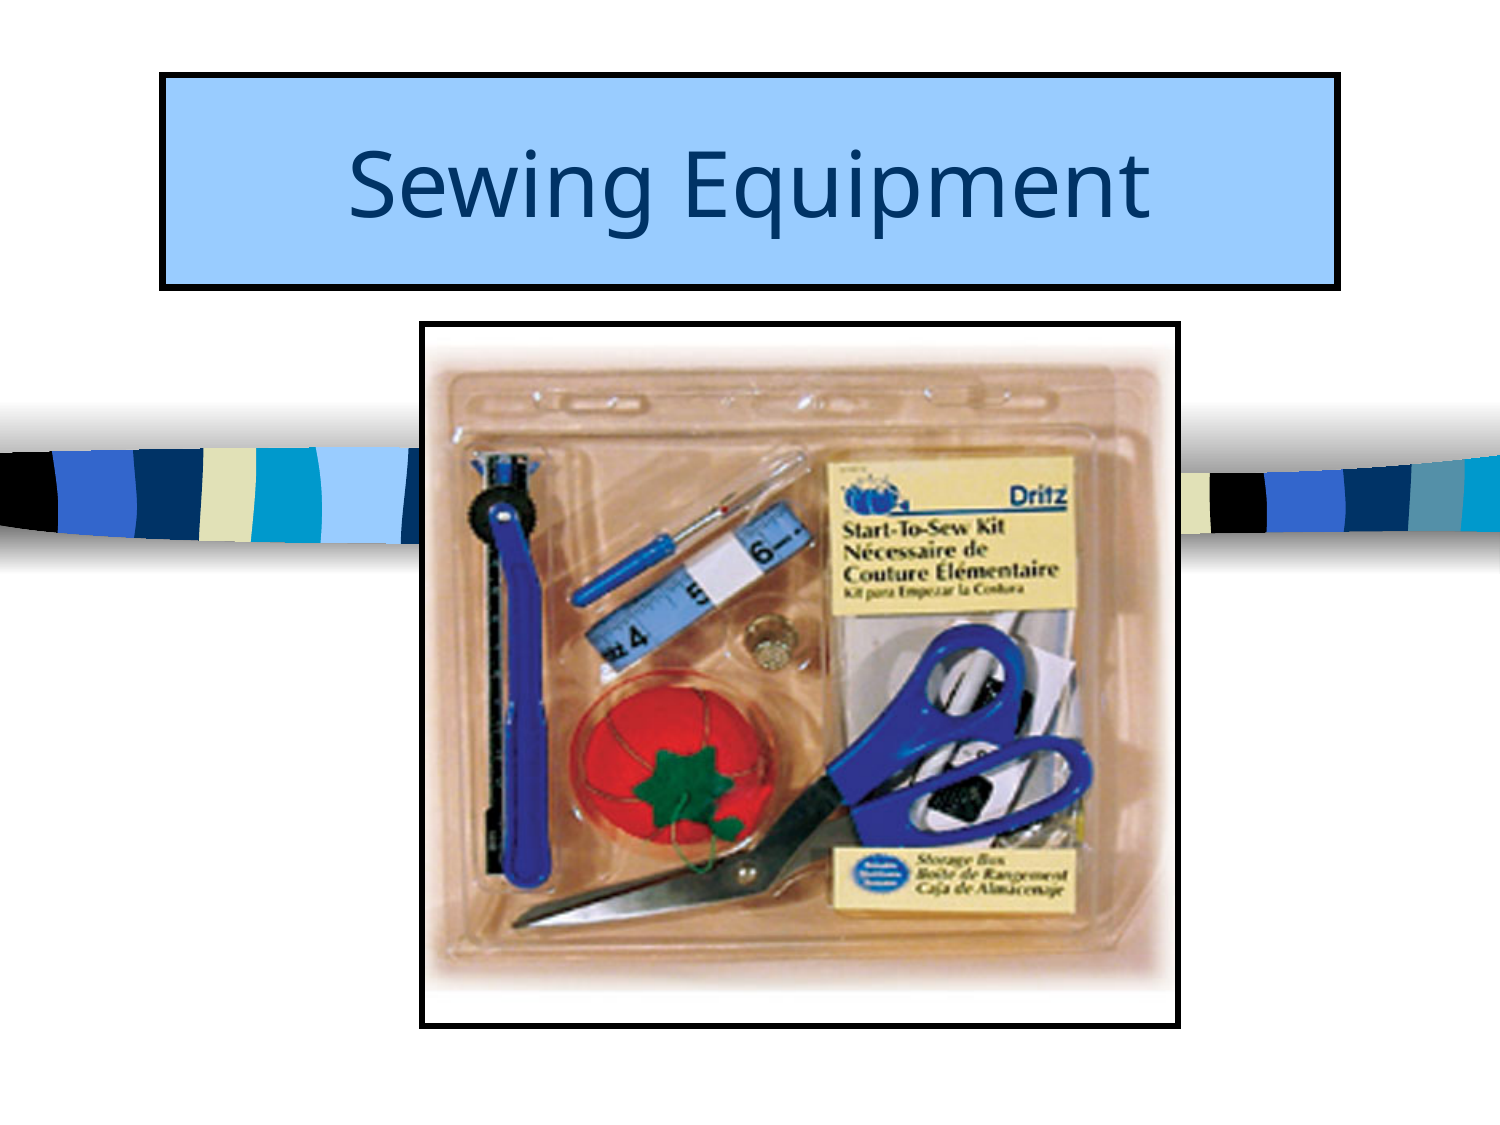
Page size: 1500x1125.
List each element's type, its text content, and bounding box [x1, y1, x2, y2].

title Sewing Equipment [162, 75, 1338, 288]
picture [424, 326, 1176, 1023]
